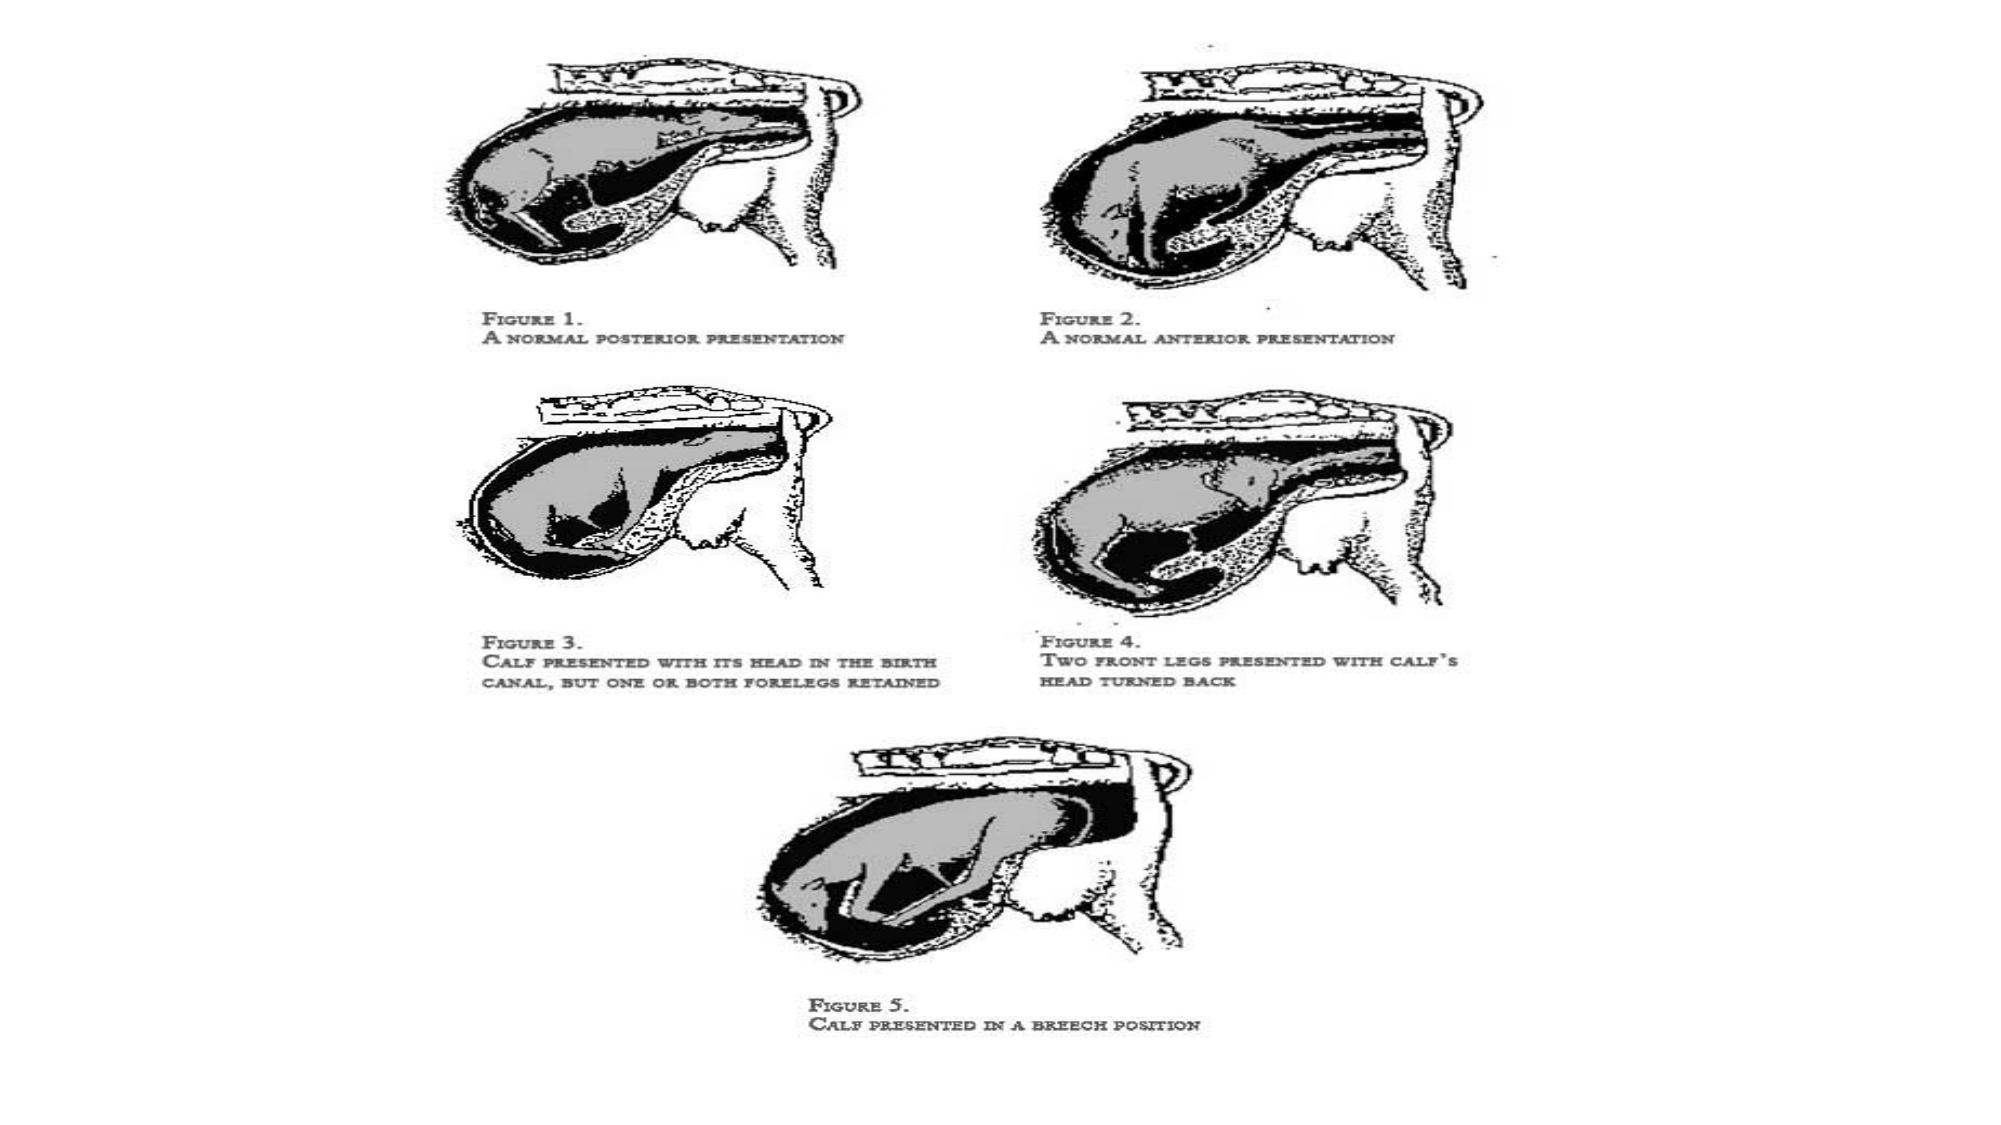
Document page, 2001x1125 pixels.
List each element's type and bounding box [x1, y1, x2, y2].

picture [433, 42, 1509, 1075]
